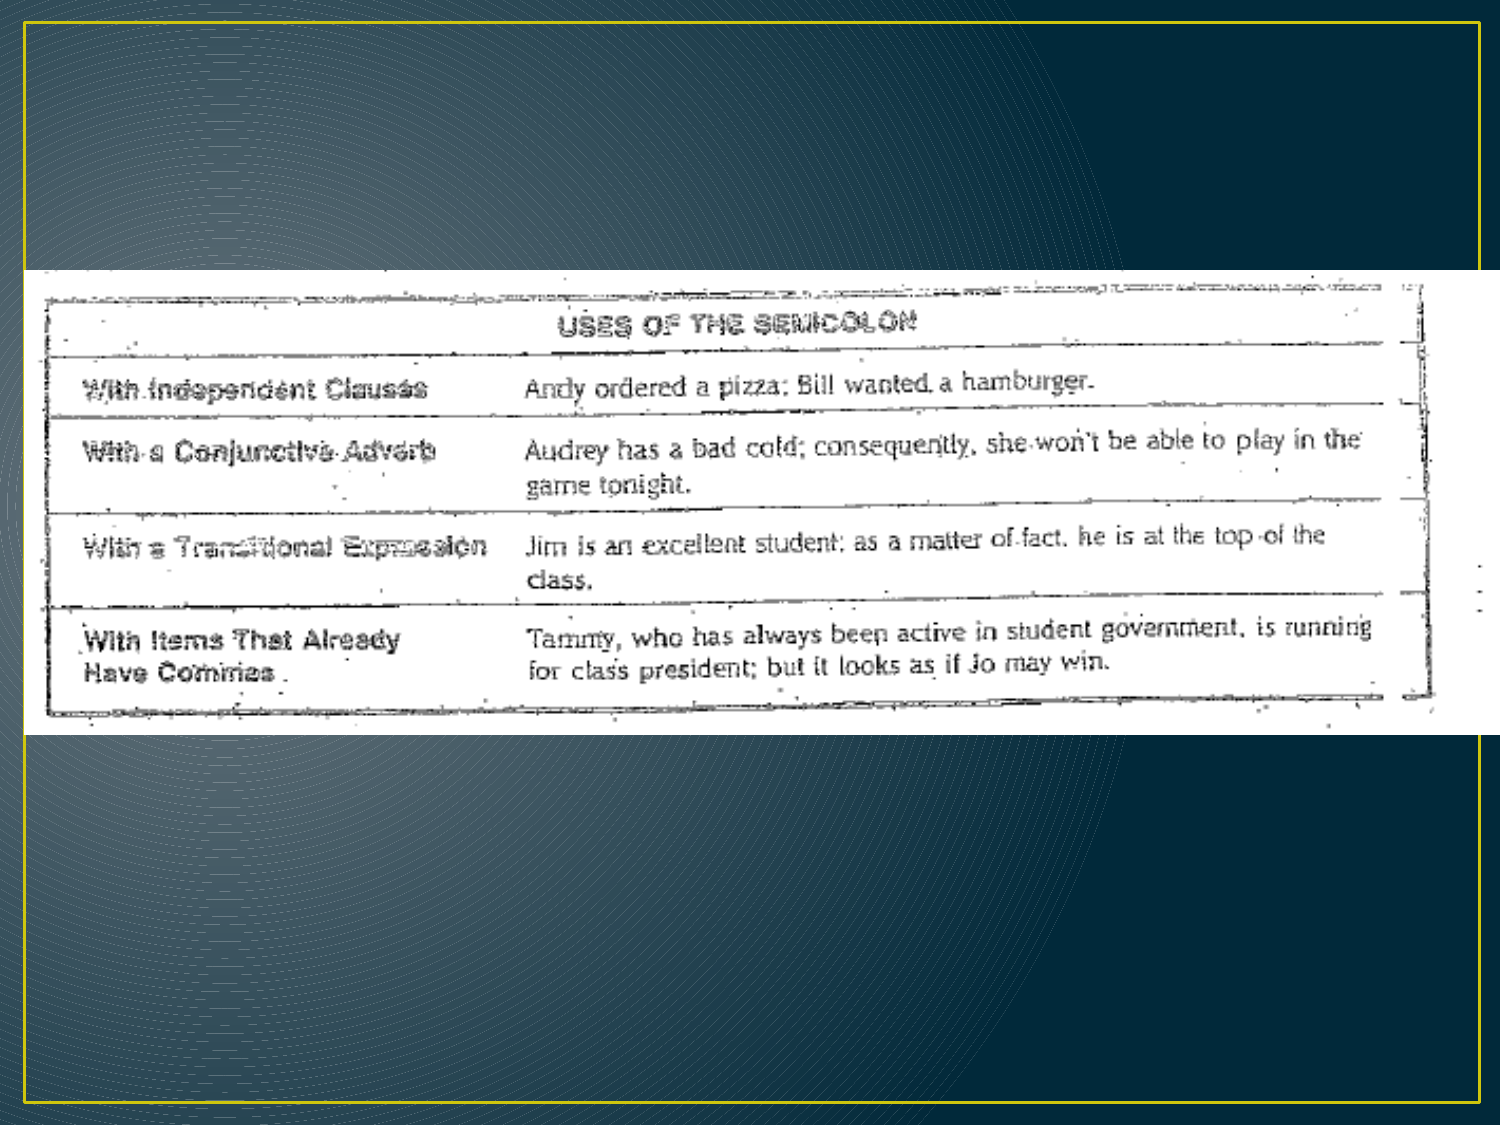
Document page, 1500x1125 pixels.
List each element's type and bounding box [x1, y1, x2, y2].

picture [1082, 738, 1097, 747]
picture [24, 264, 1500, 735]
